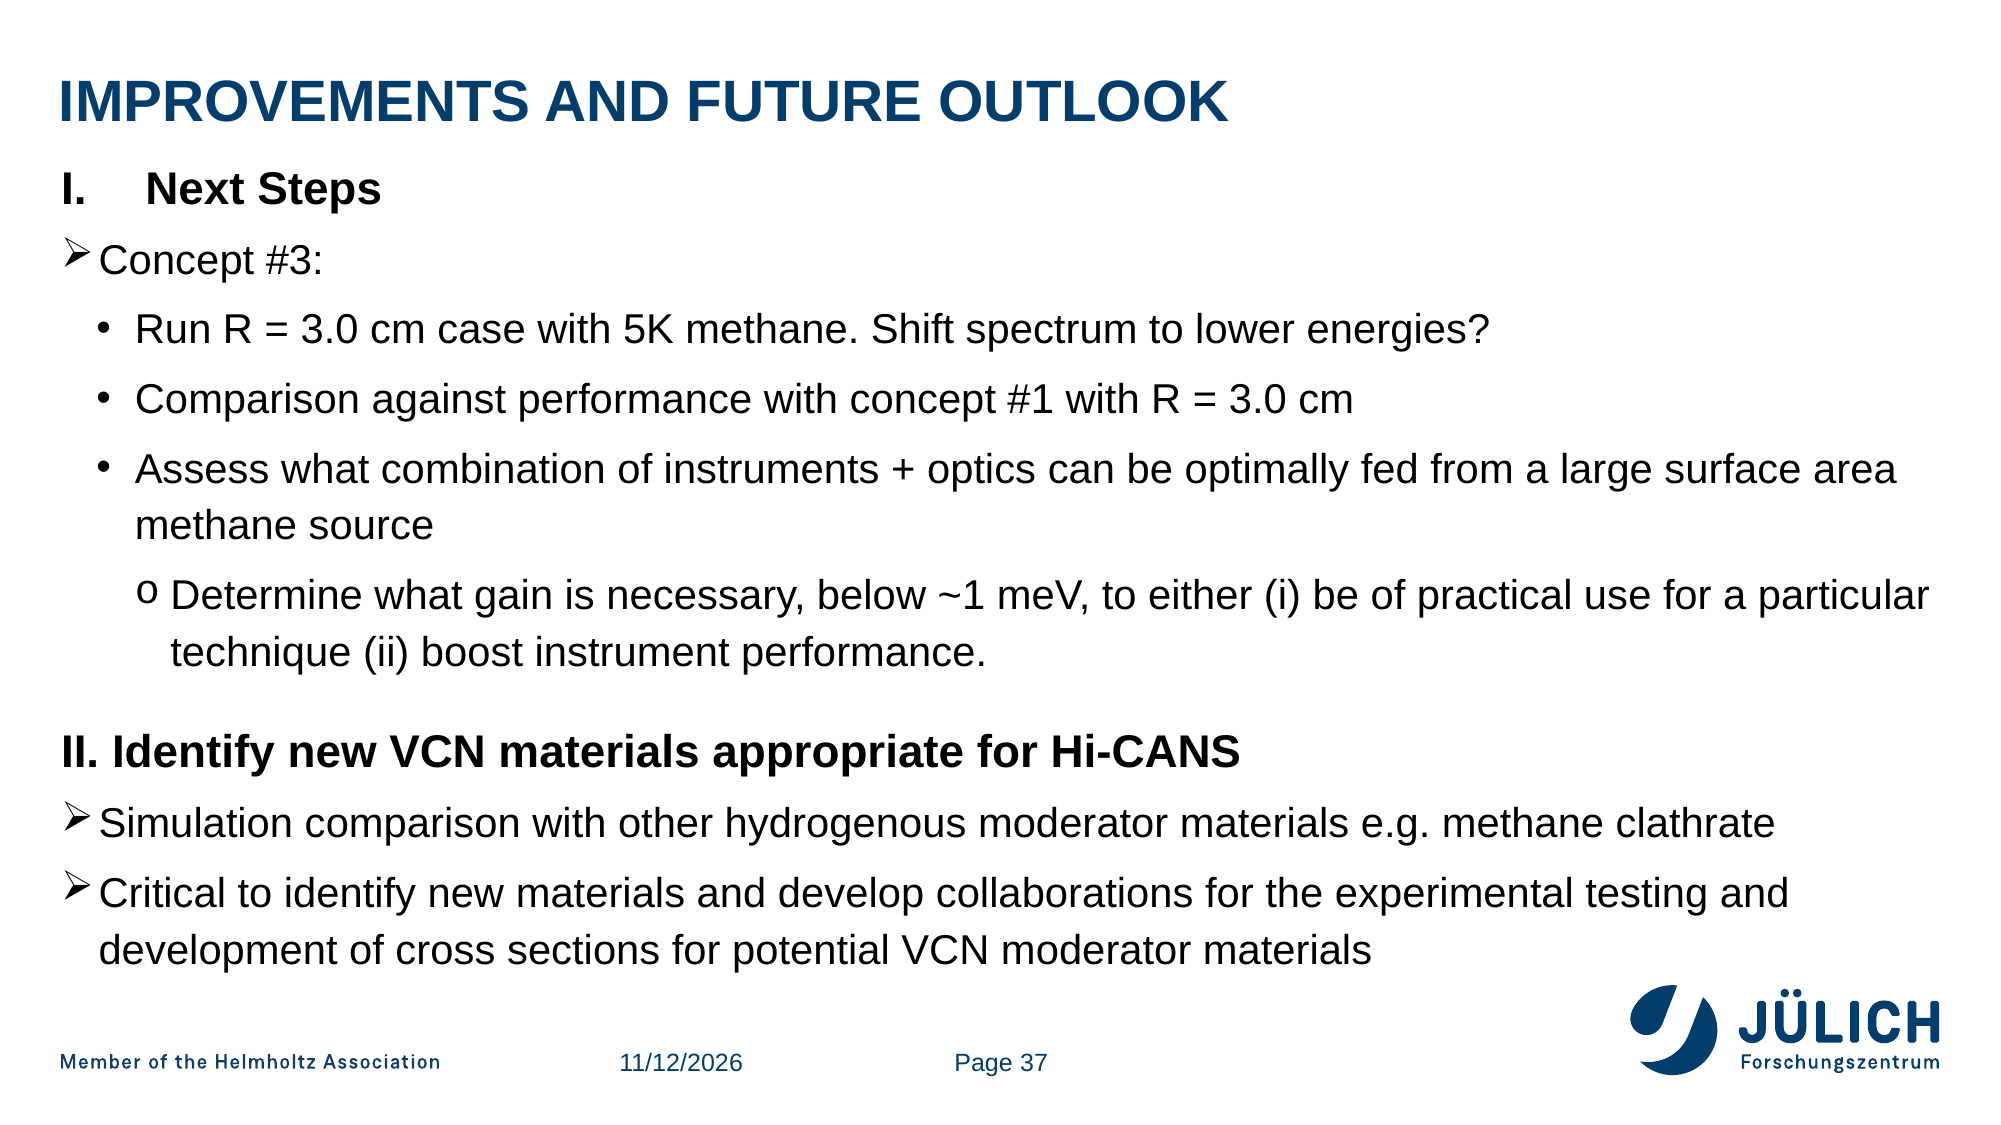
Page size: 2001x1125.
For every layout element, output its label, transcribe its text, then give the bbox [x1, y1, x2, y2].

slide_number Page 37 [954, 1046, 1073, 1084]
title Improvements and future outlook [59, 53, 1938, 238]
text_box Next Steps Concept #3: Run R = 3.0 cm case with 5K methane. Shift spectrum to lower energies? Comparison against performance with concept #1 with R = 3.0 cm Assess what combination of instruments + optics can be optimally fed from a large surface area methane source Determine what gain is necessary, below ~1 meV, to either (i) be of practical use for a particular technique (ii) boost instrument performance. II. Identify new VCN materials appropriate for Hi-CANS Simulation comparison with other hydrogenous moderator materials e.g. methane clathrate Critical to identify new materials and develop collaborations for the experimental testing and development of cross sections for potential VCN moderator materials [60, 150, 1940, 1012]
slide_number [619, 1046, 882, 1084]
